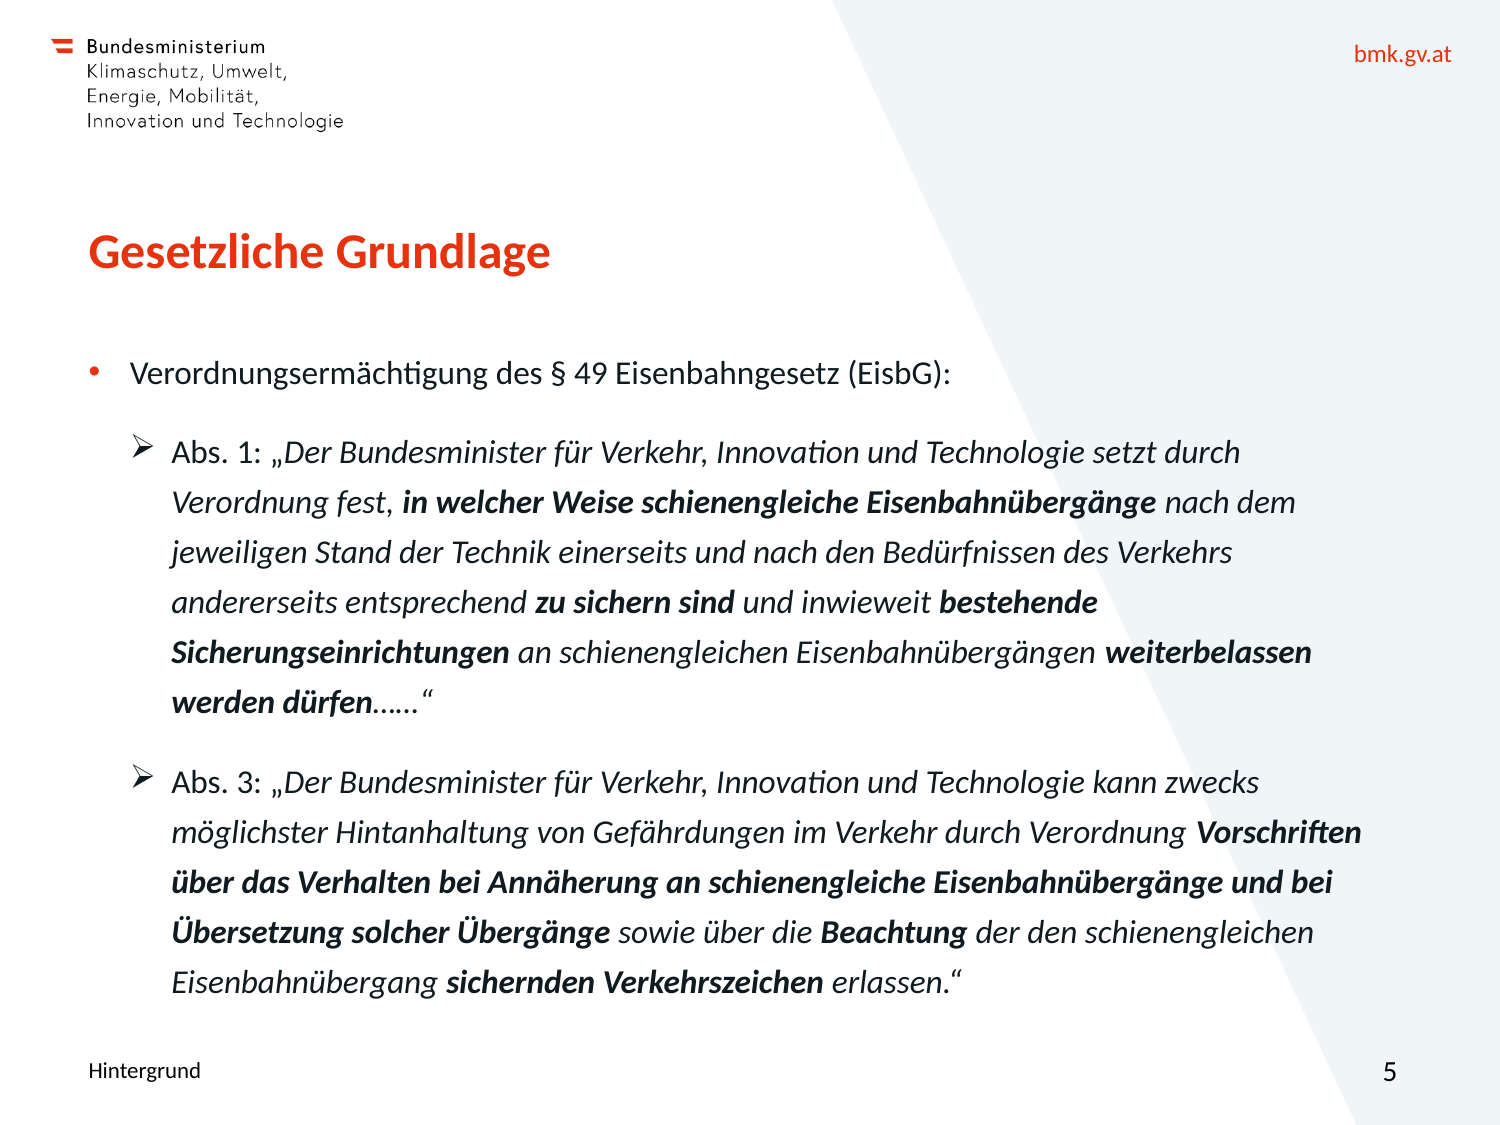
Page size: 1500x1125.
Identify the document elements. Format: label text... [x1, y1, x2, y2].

picture [0, 0, 1500, 1125]
footer Hintergrund [88, 1047, 1217, 1092]
list Verordnungsermächtigung des § 49 Eisenbahngesetz (EisbG): Abs. 1: „Der Bundesminister für Verkehr, Innovation und Technologie setzt durch Verordnung fest, in welcher Weise schienengleiche Eisenbahnübergänge nach dem jeweiligen Stand der Technik einerseits und nach den Bedürfnissen des Verkehrs andererseits entsprechend zu sichern sind und inwieweit bestehende Sicherungseinrichtungen an schienengleichen Eisenbahnübergängen weiterbelassen werden dürfen……“ Abs. 3: „Der Bundesminister für Verkehr, Innovation und Technologie kann zwecks möglichster Hintanhaltung von Gefährdungen im Verkehr durch Verordnung Vorschriften über das Verhalten bei Annäherung an schienengleiche Eisenbahnübergänge und bei Übersetzung solcher Übergänge sowie über die Beachtung der den schienengleichen Eisenbahnübergang sichernden Verkehrszeichen erlassen.“ [88, 340, 1398, 1007]
slide_number 5 [1263, 1047, 1398, 1092]
title Gesetzliche Grundlage [88, 216, 1398, 340]
